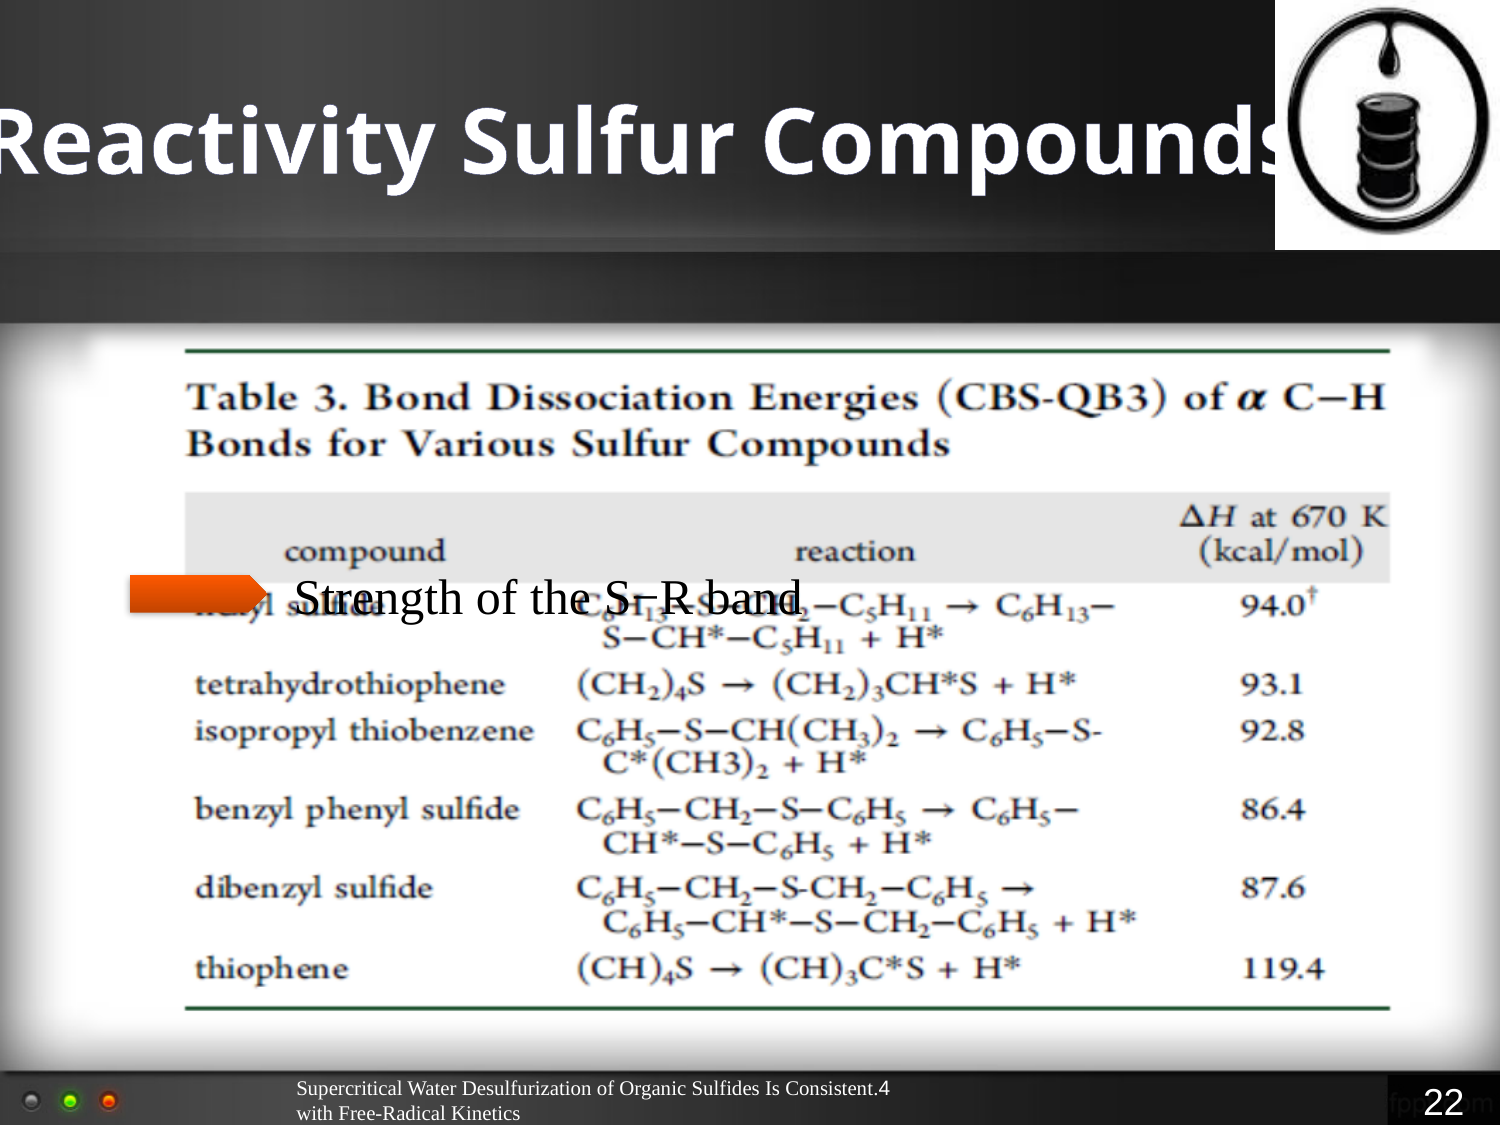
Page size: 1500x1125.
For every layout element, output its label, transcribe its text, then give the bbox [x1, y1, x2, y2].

text_box Reactivity Sulfur Compounds [0, 74, 1269, 200]
text_box 22 [1385, 1073, 1500, 1125]
picture [0, 0, 1500, 1125]
text_box 4.Supercritical Water Desulfurization of Organic Sulfides Is Consistent with Free-Radical Kinetics . Bonomi,† Yuko Kida,† [281, 1066, 1276, 1125]
